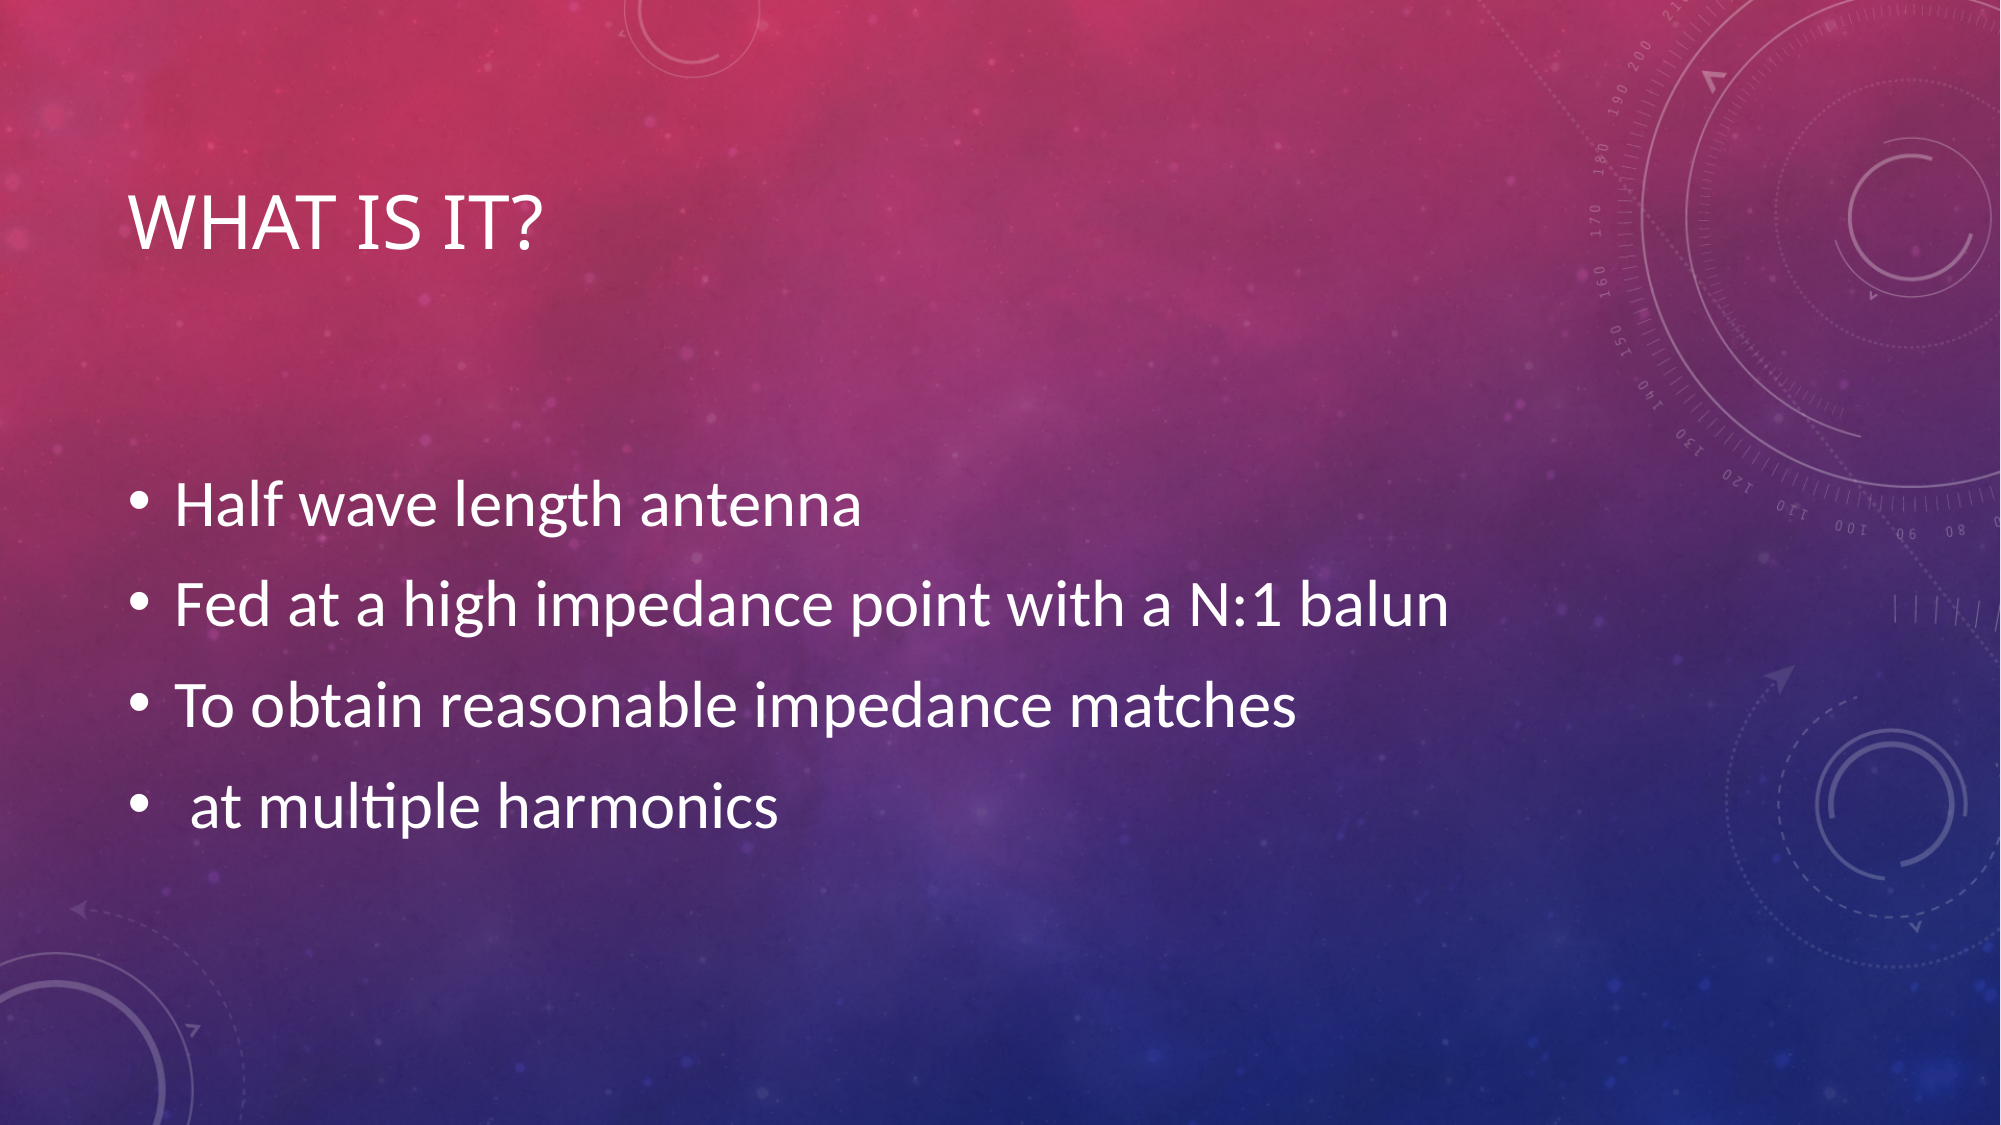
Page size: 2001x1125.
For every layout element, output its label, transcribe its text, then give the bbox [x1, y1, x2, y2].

picture [0, 0, 2001, 1125]
title What is it? [112, 99, 1775, 339]
list Half wave length antenna Fed at a high impedance point with a N:1 balun To obtain reasonable impedance matches at multiple harmonics [112, 351, 1775, 950]
